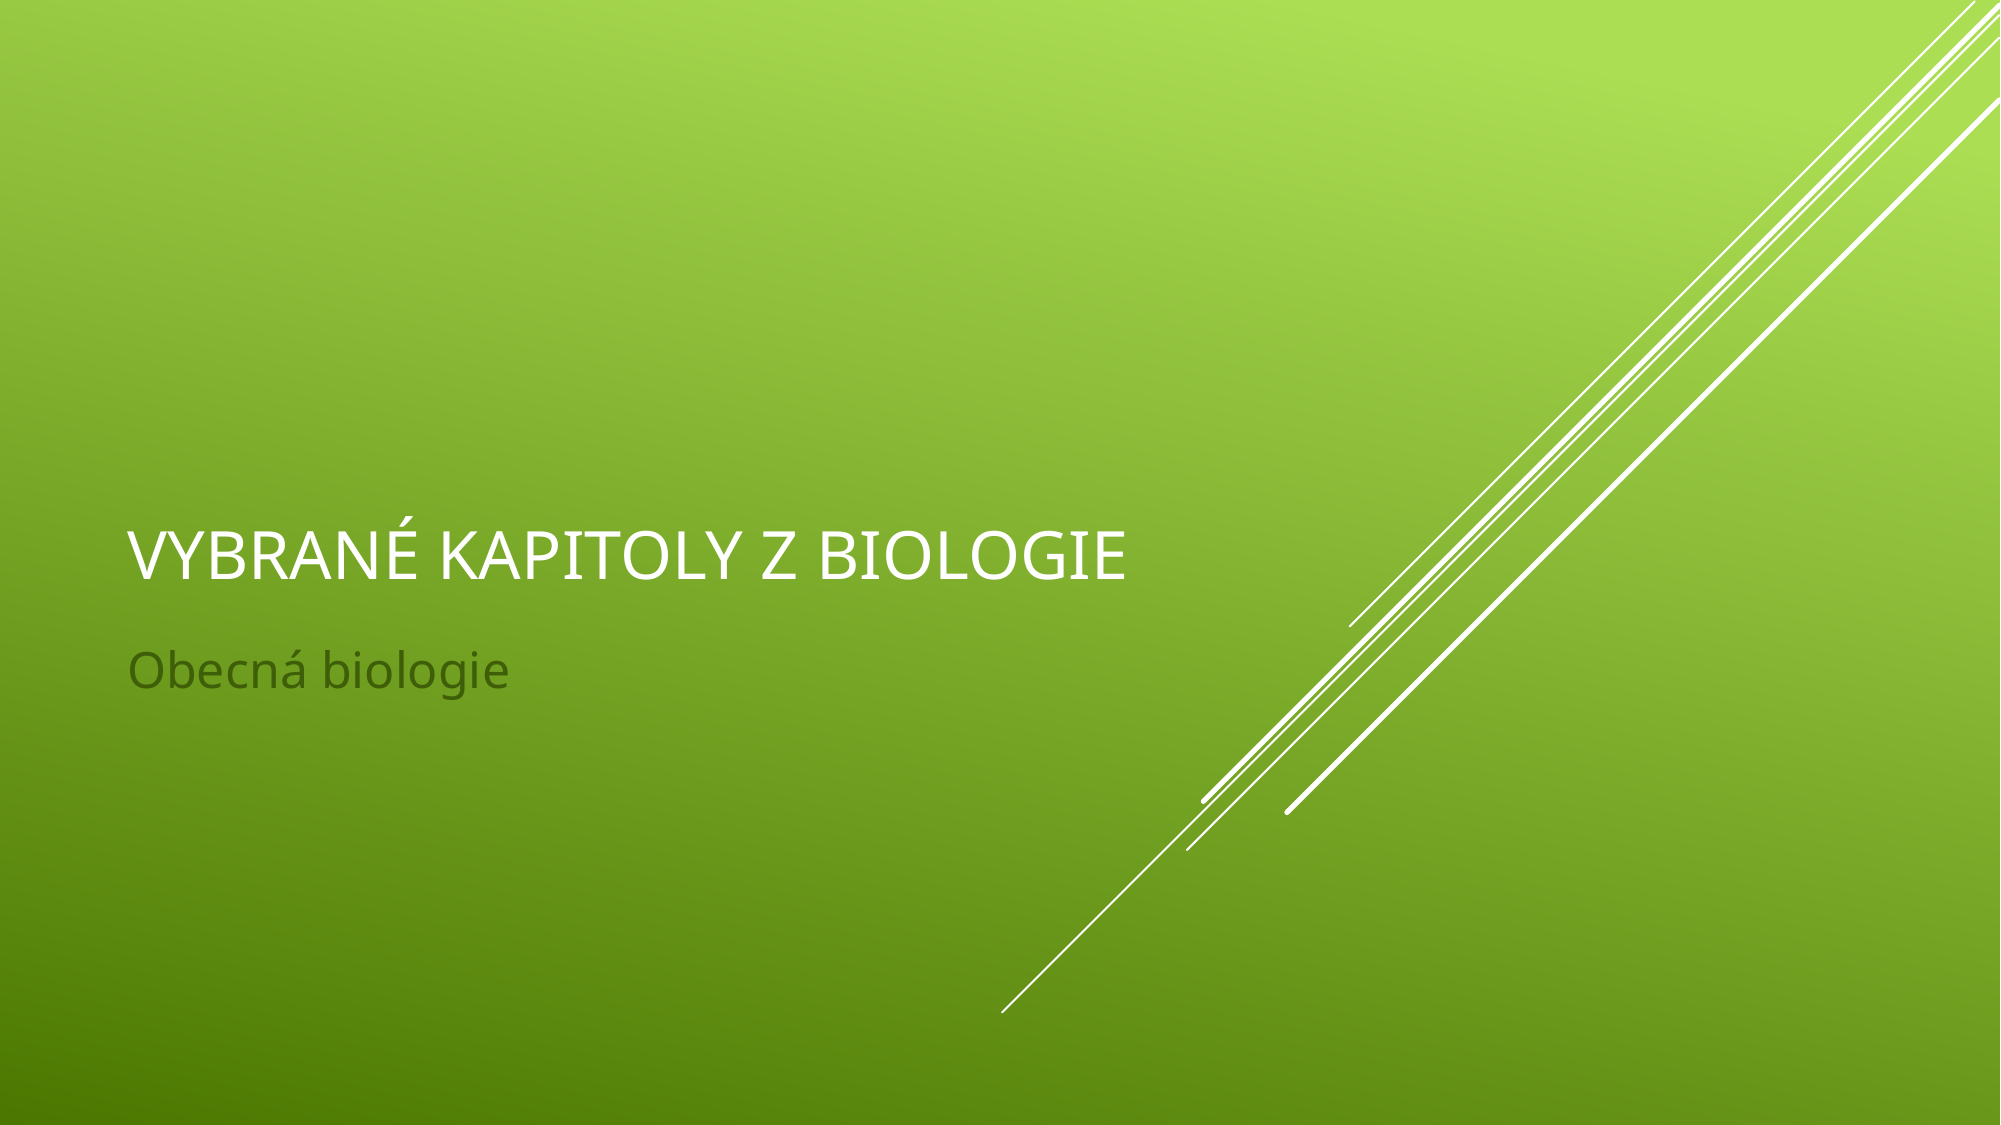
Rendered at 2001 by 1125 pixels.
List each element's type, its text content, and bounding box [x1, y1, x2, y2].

title Vybrané kapitoly z biologie [112, 112, 1425, 600]
subtitle Obecná biologie [112, 630, 1163, 950]
